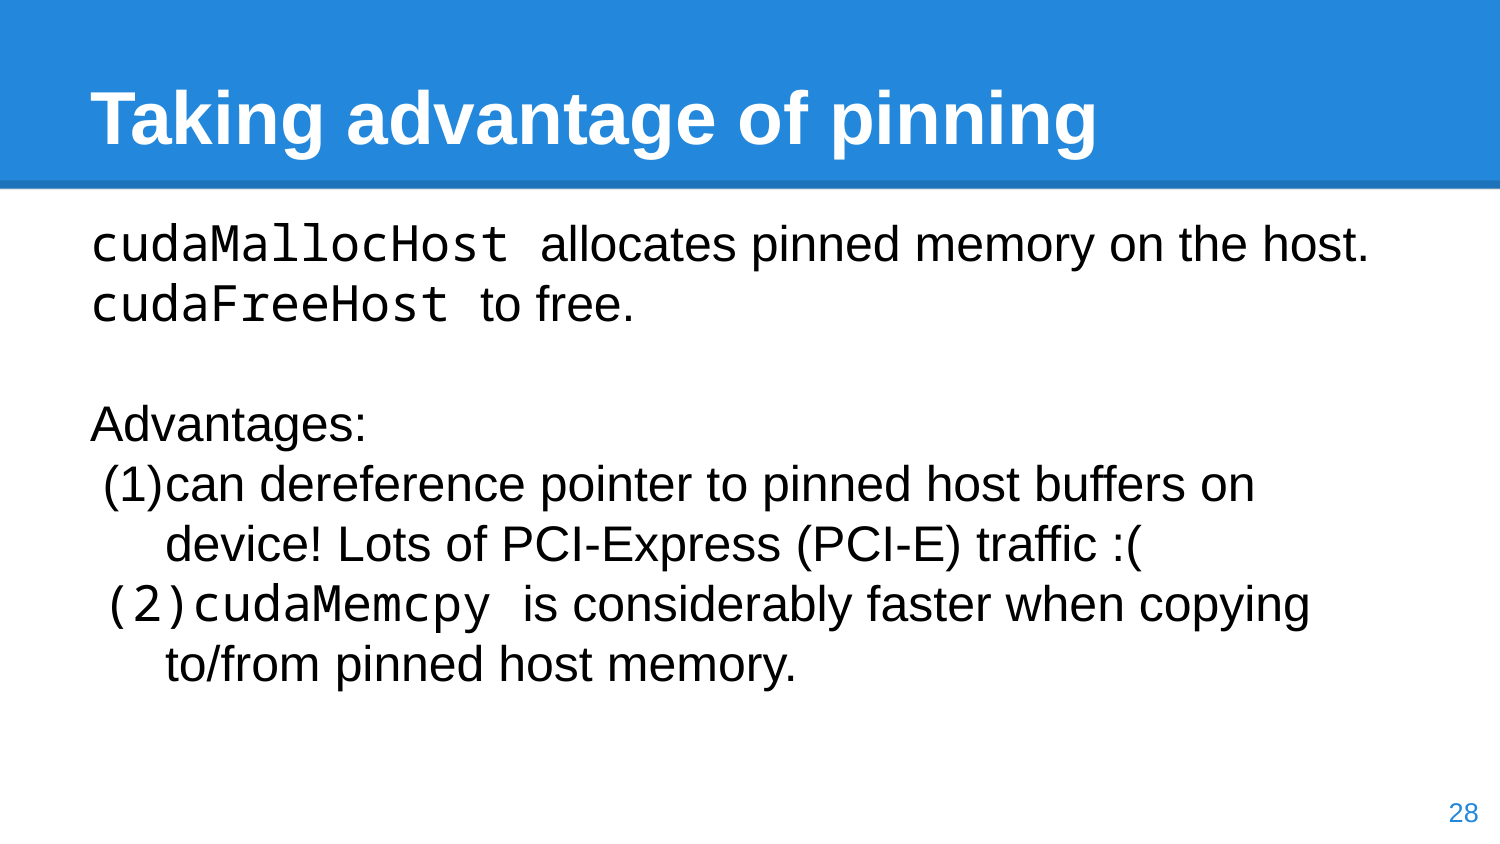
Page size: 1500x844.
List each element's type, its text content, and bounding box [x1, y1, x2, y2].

list cudaMallocHost allocates pinned memory on the host. cudaFreeHost to free. Advantages: can dereference pointer to pinned host buffers on device! Lots of PCI-Express (PCI-E) traffic :( cudaMemcpy is considerably faster when copying to/from pinned host memory. [75, 196, 1425, 808]
slide_number 28 [1403, 779, 1494, 844]
title Taking advantage of pinning [75, 33, 1425, 175]
